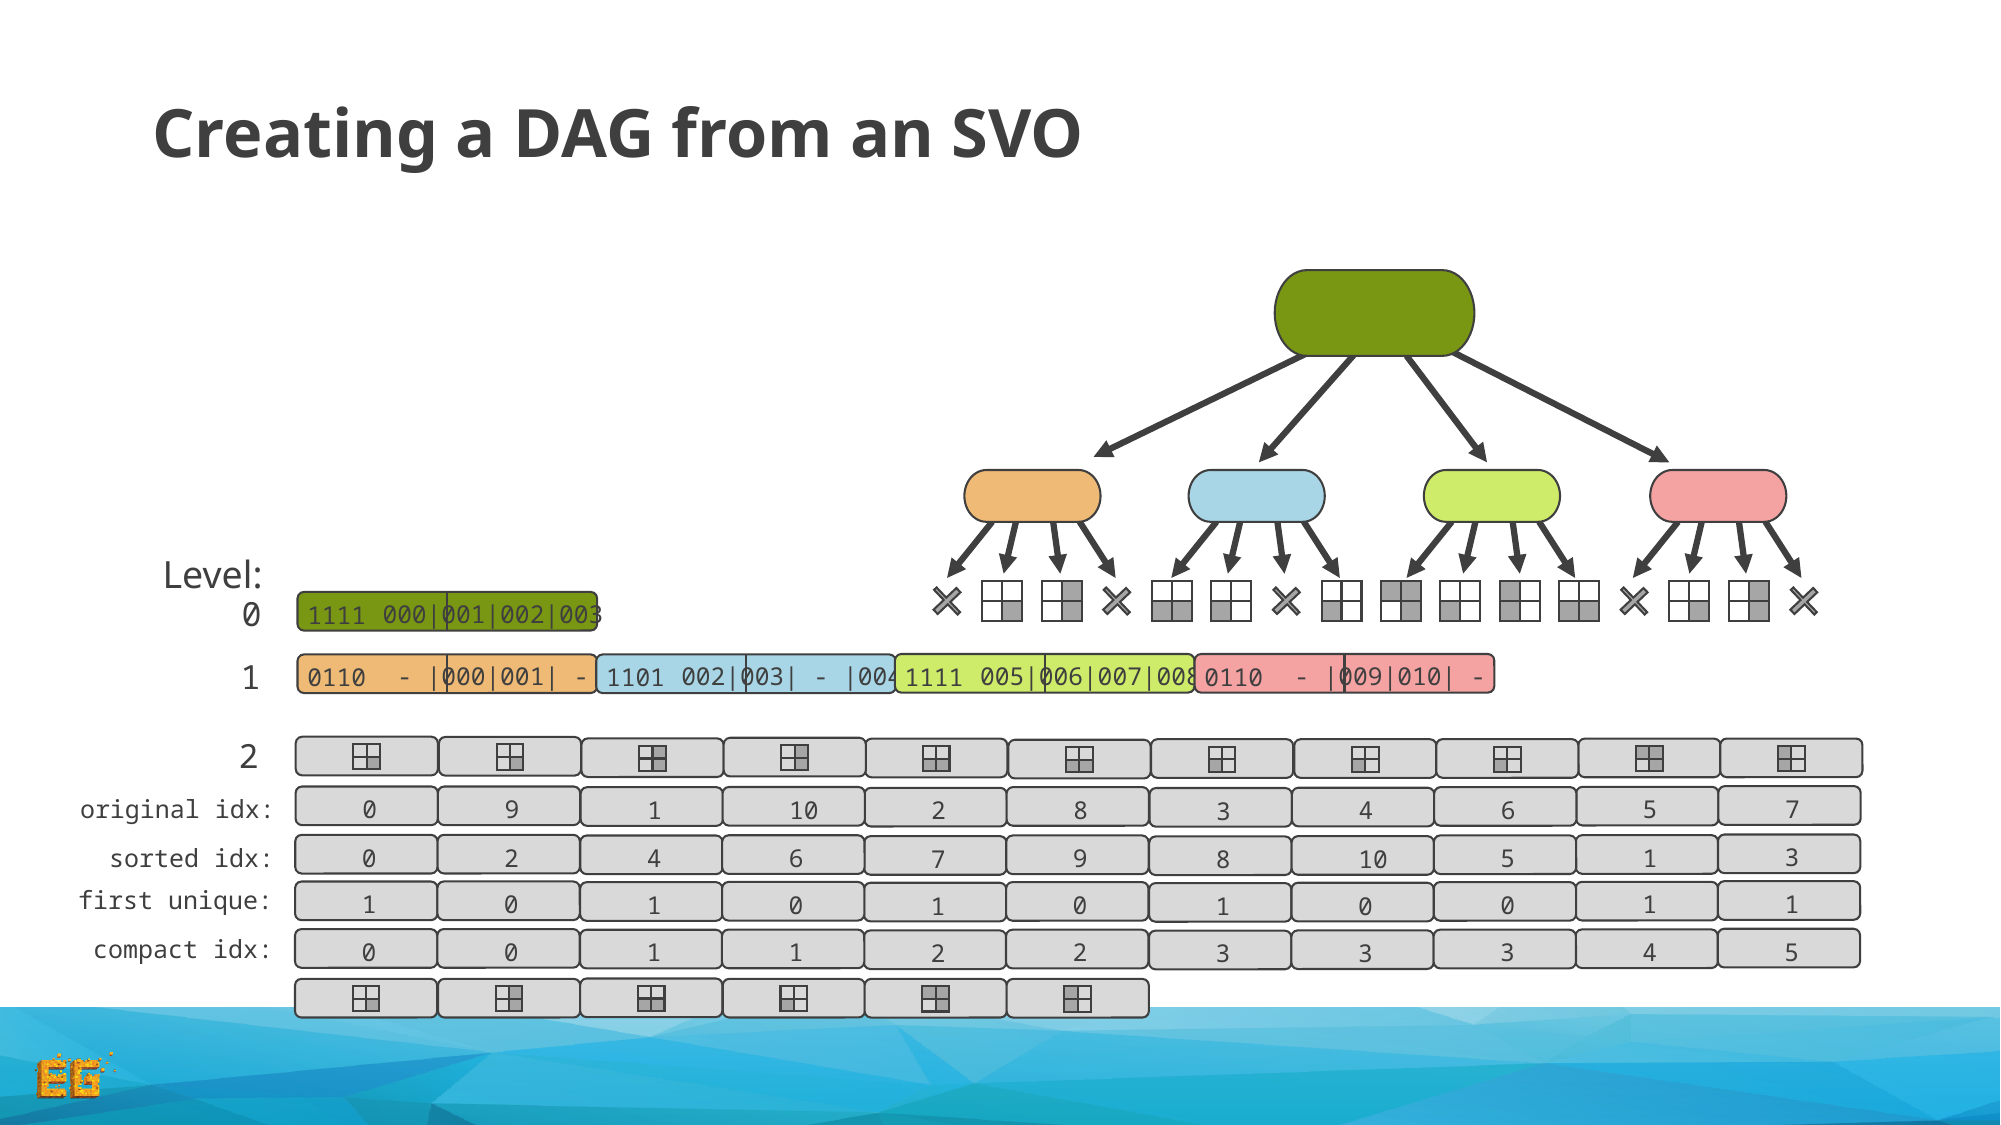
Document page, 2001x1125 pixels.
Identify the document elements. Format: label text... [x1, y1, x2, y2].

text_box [292, 653, 590, 700]
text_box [1006, 882, 1149, 927]
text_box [865, 738, 1008, 778]
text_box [580, 787, 723, 833]
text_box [1720, 738, 1863, 778]
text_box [1717, 834, 1861, 880]
text_box 0 [226, 585, 309, 631]
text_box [721, 929, 865, 975]
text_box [722, 881, 865, 927]
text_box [1434, 787, 1577, 832]
text_box 1 [225, 648, 308, 694]
text_box original idx: [49, 786, 290, 831]
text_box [295, 834, 437, 880]
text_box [437, 786, 581, 832]
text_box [1576, 929, 1718, 975]
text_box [437, 834, 580, 880]
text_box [1291, 787, 1435, 833]
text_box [1433, 929, 1576, 975]
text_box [1008, 739, 1151, 779]
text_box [590, 653, 896, 700]
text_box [581, 738, 724, 778]
text_box Level: [147, 543, 298, 610]
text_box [1006, 835, 1149, 881]
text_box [1294, 739, 1436, 778]
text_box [722, 835, 865, 881]
title Creating a DAG from an SVO [137, 59, 1863, 212]
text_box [1575, 881, 1719, 927]
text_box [1578, 738, 1720, 778]
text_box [1189, 652, 1495, 699]
text_box 2 [223, 727, 306, 773]
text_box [294, 978, 437, 1018]
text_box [295, 786, 437, 832]
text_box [1433, 835, 1577, 881]
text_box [580, 978, 722, 1018]
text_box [1436, 739, 1579, 778]
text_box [723, 737, 866, 777]
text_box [1291, 930, 1434, 976]
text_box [1291, 836, 1433, 881]
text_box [1148, 930, 1291, 976]
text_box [580, 929, 721, 975]
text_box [1718, 786, 1861, 831]
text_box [864, 882, 1007, 928]
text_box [1149, 836, 1292, 882]
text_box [722, 978, 864, 1018]
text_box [722, 786, 865, 832]
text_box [864, 978, 1006, 1018]
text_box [1006, 787, 1149, 832]
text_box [437, 929, 580, 974]
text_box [1149, 787, 1291, 833]
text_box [1151, 739, 1294, 778]
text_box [931, 270, 1820, 621]
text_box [1433, 882, 1577, 927]
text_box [863, 930, 1007, 976]
text_box compact idx: [48, 926, 289, 971]
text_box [294, 929, 437, 974]
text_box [889, 652, 1189, 699]
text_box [1717, 928, 1861, 974]
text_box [864, 787, 1007, 833]
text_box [1717, 881, 1861, 926]
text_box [1291, 882, 1434, 928]
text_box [295, 881, 437, 927]
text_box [580, 882, 722, 927]
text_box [437, 881, 580, 927]
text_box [865, 836, 1006, 881]
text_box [1149, 883, 1291, 928]
picture [0, 1030, 2000, 1125]
text_box sorted idx: [49, 835, 290, 881]
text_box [438, 736, 582, 776]
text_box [1006, 978, 1149, 1018]
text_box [1577, 835, 1717, 880]
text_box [437, 978, 580, 1018]
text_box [295, 736, 438, 776]
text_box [580, 835, 722, 881]
text_box first unique: [48, 876, 289, 922]
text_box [1005, 929, 1149, 975]
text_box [1576, 786, 1719, 832]
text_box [292, 590, 598, 637]
